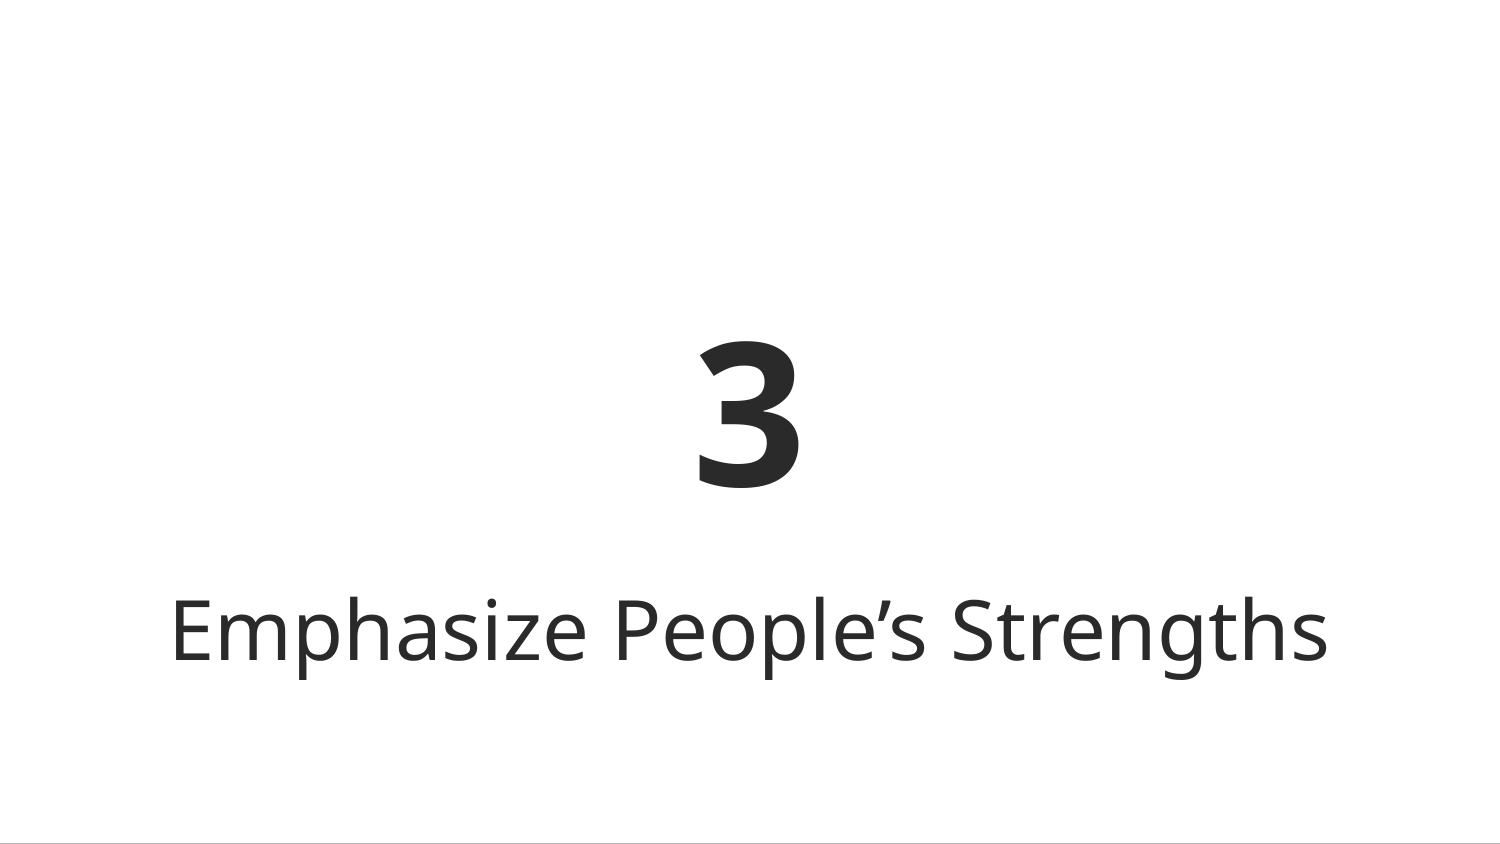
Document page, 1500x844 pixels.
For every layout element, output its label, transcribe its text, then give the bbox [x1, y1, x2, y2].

title 3 Emphasize People’s Strengths [0, 0, 1500, 844]
